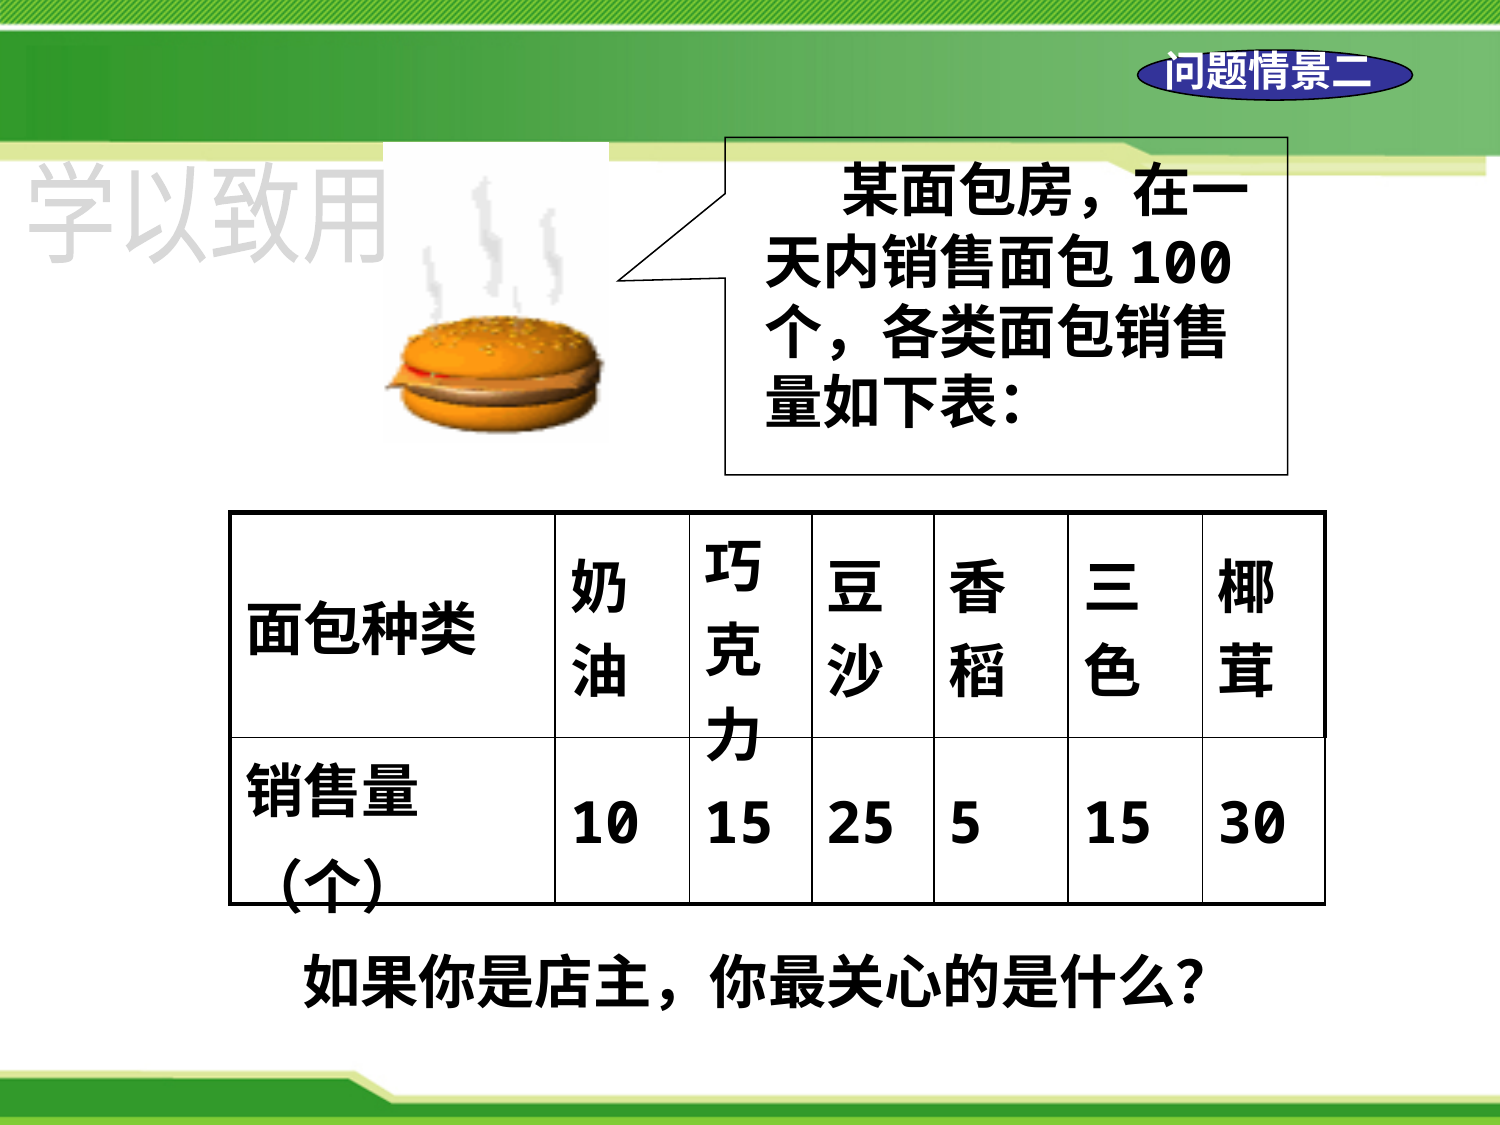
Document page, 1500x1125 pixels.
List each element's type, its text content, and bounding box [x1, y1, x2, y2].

text_box 问题情景二 [1149, 37, 1400, 103]
table_cell 销售量 （个） [232, 738, 554, 902]
table_cell 15 [1069, 738, 1202, 902]
table_cell 5 [935, 738, 1067, 902]
table_cell 10 [556, 738, 689, 902]
table_header 椰茸 [1203, 515, 1323, 737]
text_box [1137, 65, 1149, 85]
table_header 奶油 [556, 515, 689, 737]
table_cell 15 [690, 738, 811, 902]
text_box [618, 137, 1288, 475]
picture [0, 0, 1500, 1125]
table_header 香稻 [935, 515, 1067, 737]
text_box 如果你是店主，你最关心的是什么？ [287, 937, 1275, 1023]
table_header 巧克力 [690, 515, 811, 737]
text_box 某面包房，在一天内销售面包100个，各类面包销售量如下表： [1288, 137, 1300, 443]
table_cell 25 [813, 738, 933, 902]
table_header 面包种类 [232, 515, 554, 737]
table_header 豆沙 [813, 515, 933, 737]
text_box [1400, 64, 1413, 86]
table_header 三色 [1069, 515, 1202, 737]
table_cell 30 [1203, 738, 1324, 902]
